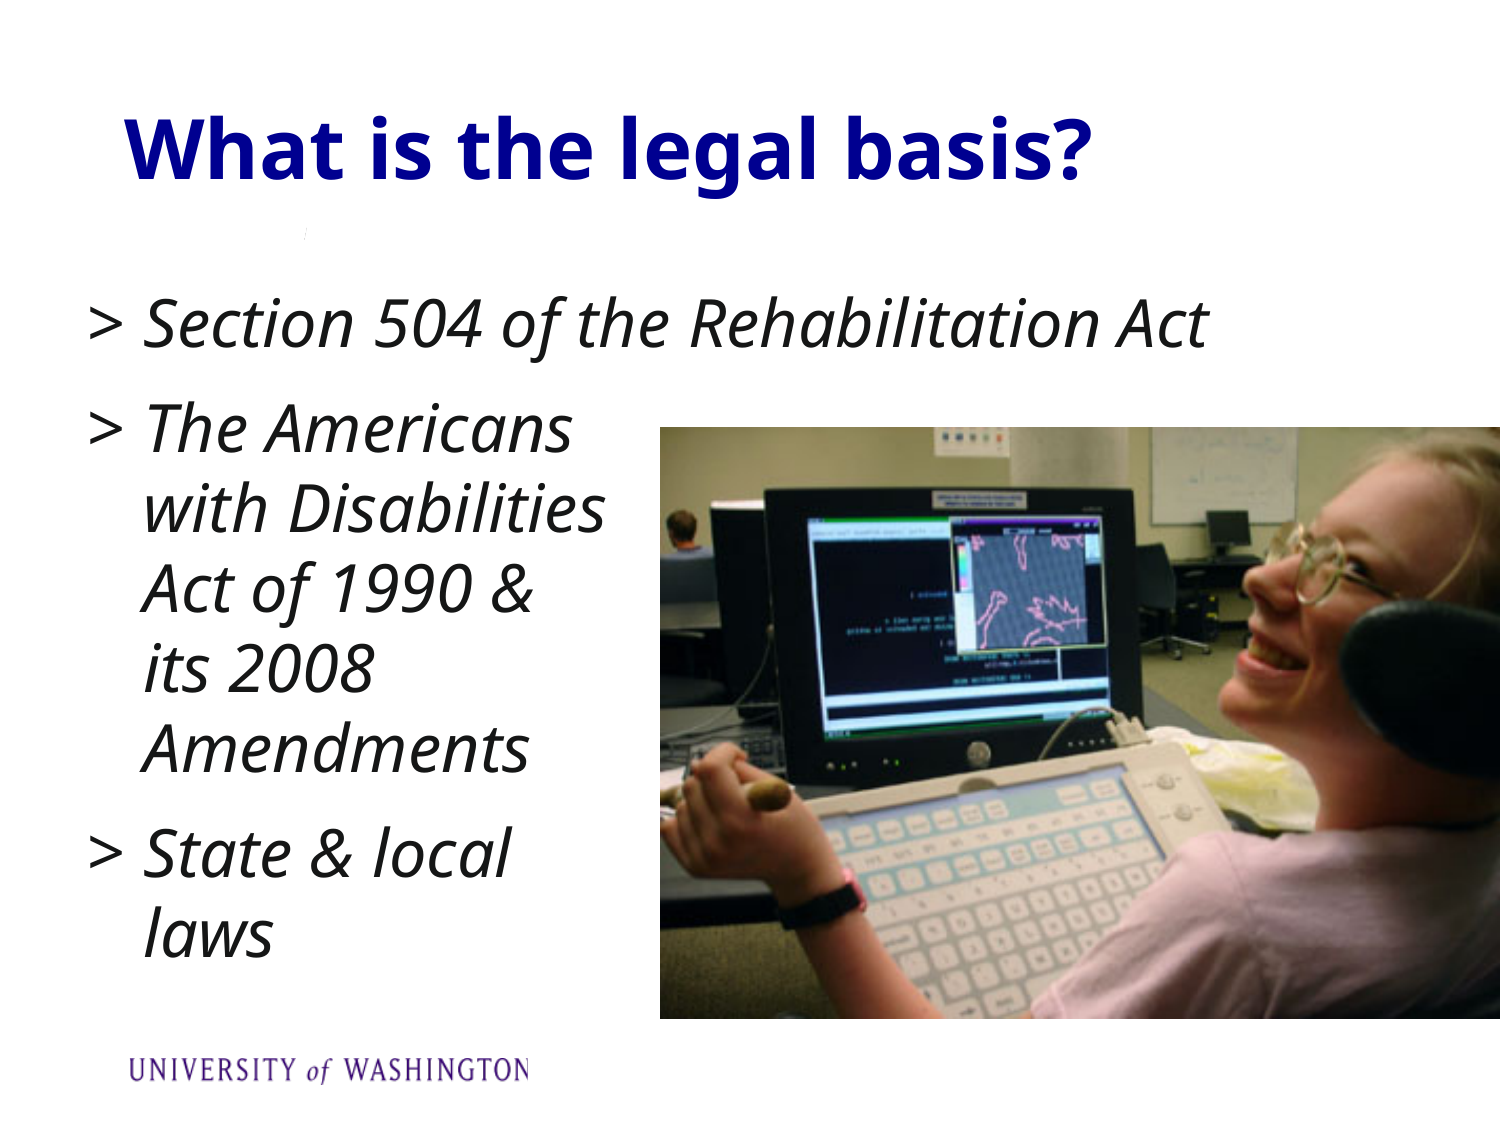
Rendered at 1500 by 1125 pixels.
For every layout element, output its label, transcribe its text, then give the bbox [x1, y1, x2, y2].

picture [660, 427, 1500, 1020]
list Section 504 of the Rehabilitation Act The Americans with Disabilities Act of 1990 & its 2008 Amendments State & local laws [72, 273, 1330, 668]
list What is the legal basis? [109, 99, 1164, 238]
